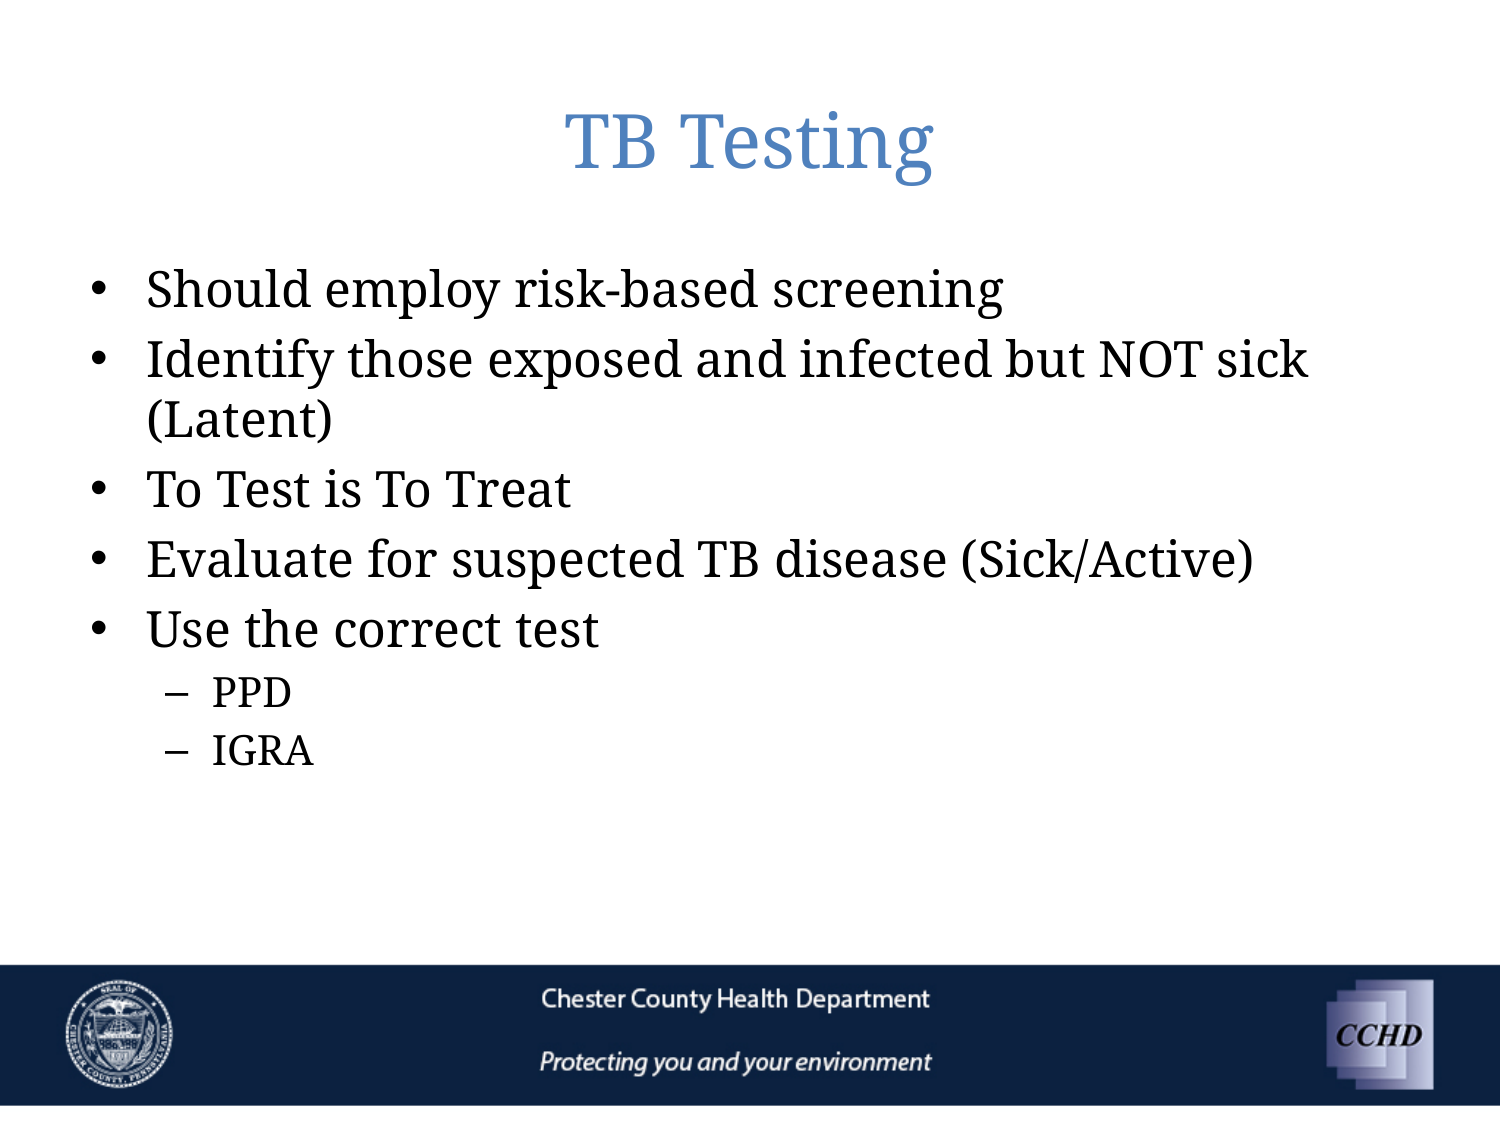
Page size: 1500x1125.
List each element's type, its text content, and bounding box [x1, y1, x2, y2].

picture [0, 0, 1500, 1125]
list Should employ risk-based screening Identify those exposed and infected but NOT sick (Latent) To Test is To Treat Evaluate for suspected TB disease (Sick/Active) Use the correct test PPD IGRA [75, 249, 1425, 938]
title TB Testing [75, 45, 1425, 233]
